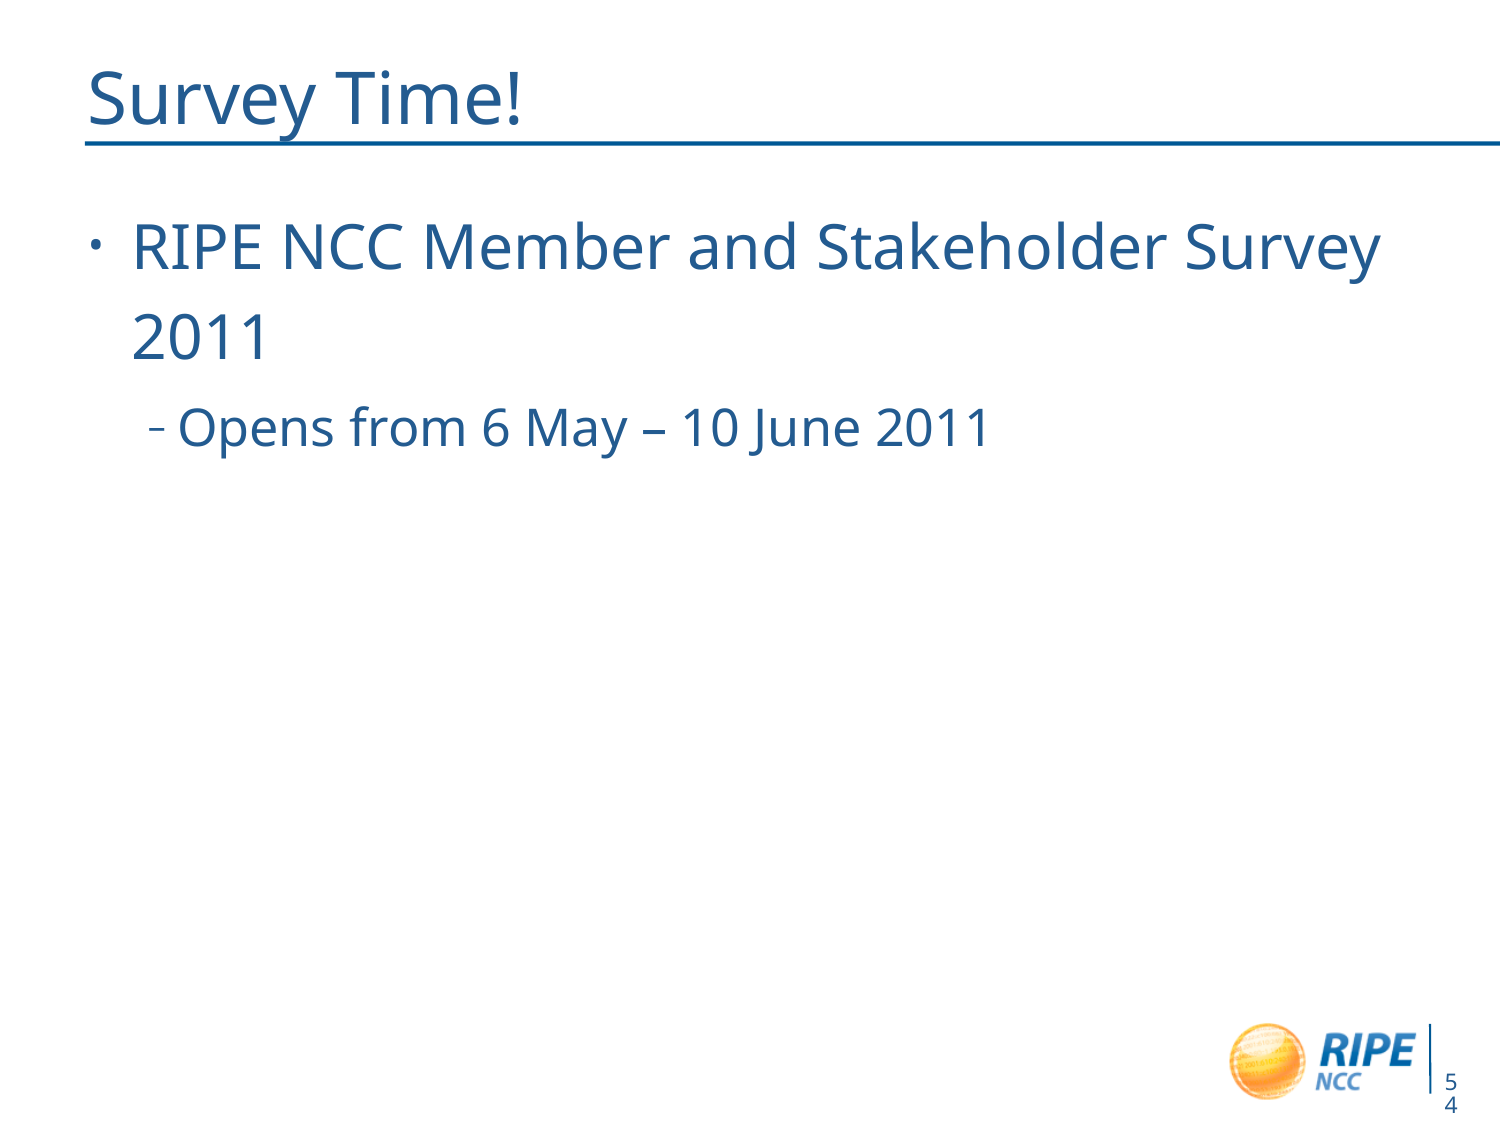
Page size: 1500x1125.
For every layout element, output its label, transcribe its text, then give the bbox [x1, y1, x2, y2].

list RIPE NCC Member and Stakeholder Survey 2011 Opens from 6 May – 10 June 2011 [81, 185, 1439, 1013]
picture [1217, 1015, 1430, 1109]
slide_number 54 [1433, 1061, 1474, 1101]
title Survey Time! [81, 28, 1439, 146]
